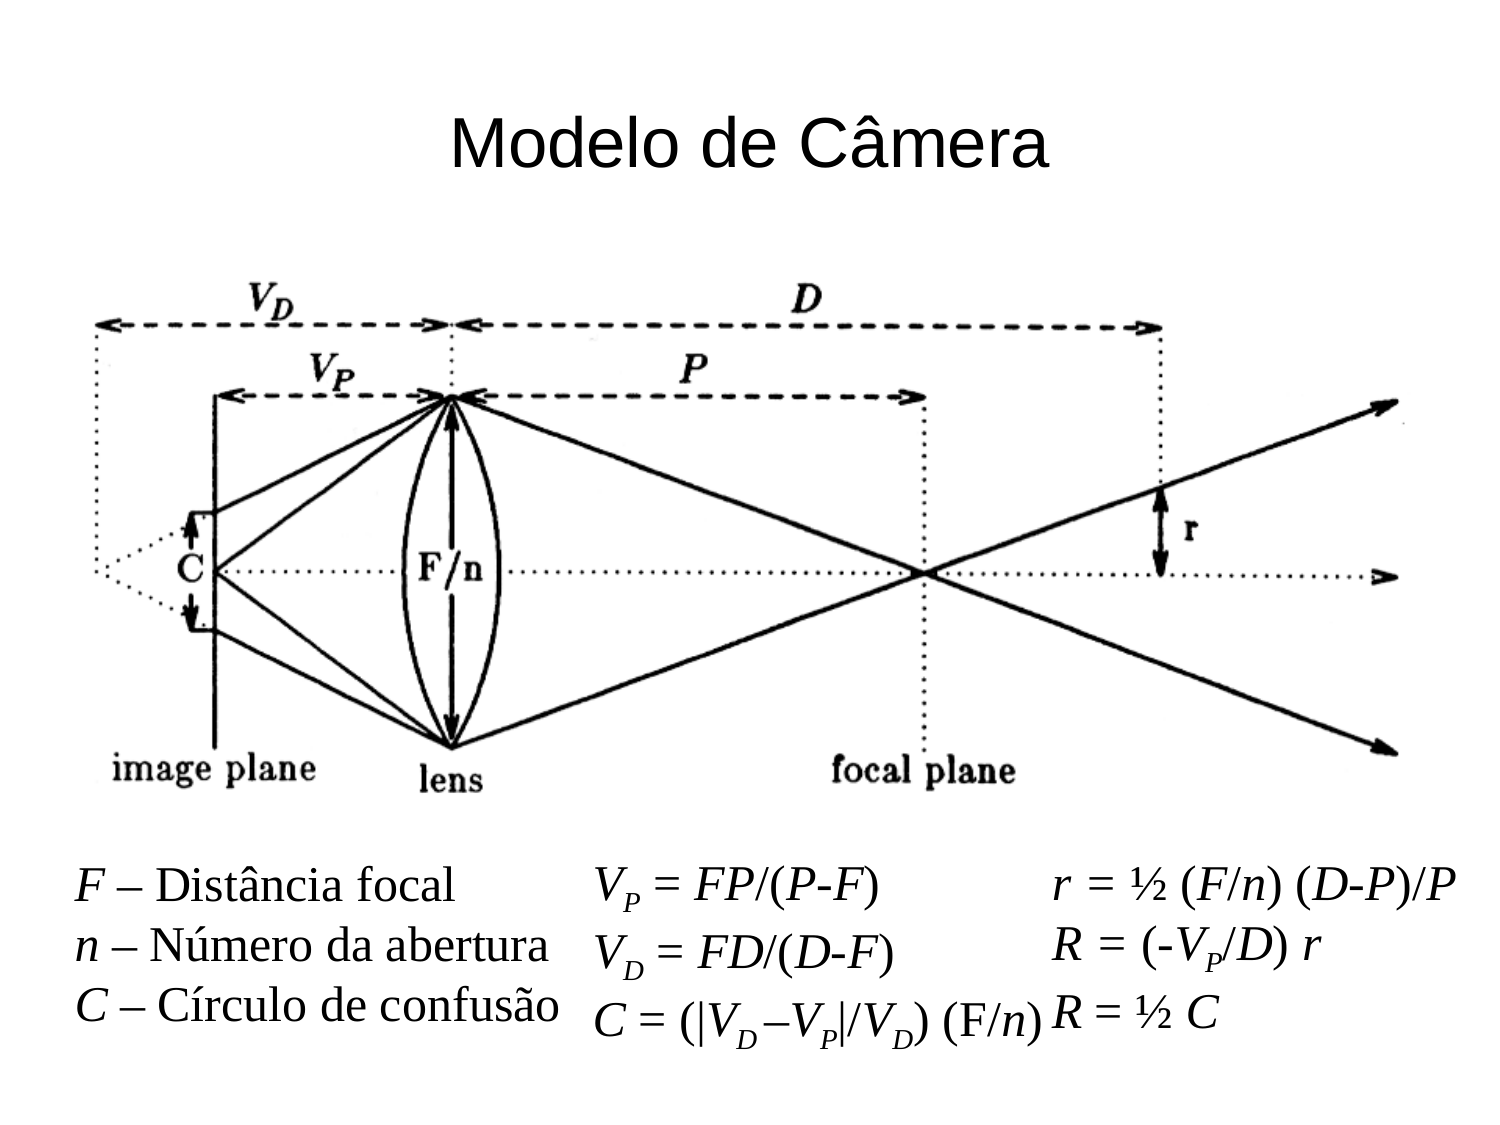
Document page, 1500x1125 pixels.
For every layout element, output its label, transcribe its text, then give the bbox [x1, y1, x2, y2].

text_box F – Distância focal n – Número da abertura C – Círculo de confusão [59, 844, 576, 1039]
title Modelo de Câmera [75, 45, 1425, 233]
text_box r = ½ (F/n) (D-P)/P R = (-VP/D) r R = ½ C [1037, 842, 1472, 1046]
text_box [74, 274, 1411, 804]
text_box VP = FP/(P-F) VD = FD/(D-F) C = (|VD –VP|/VD) (F/n) [577, 842, 1058, 1063]
